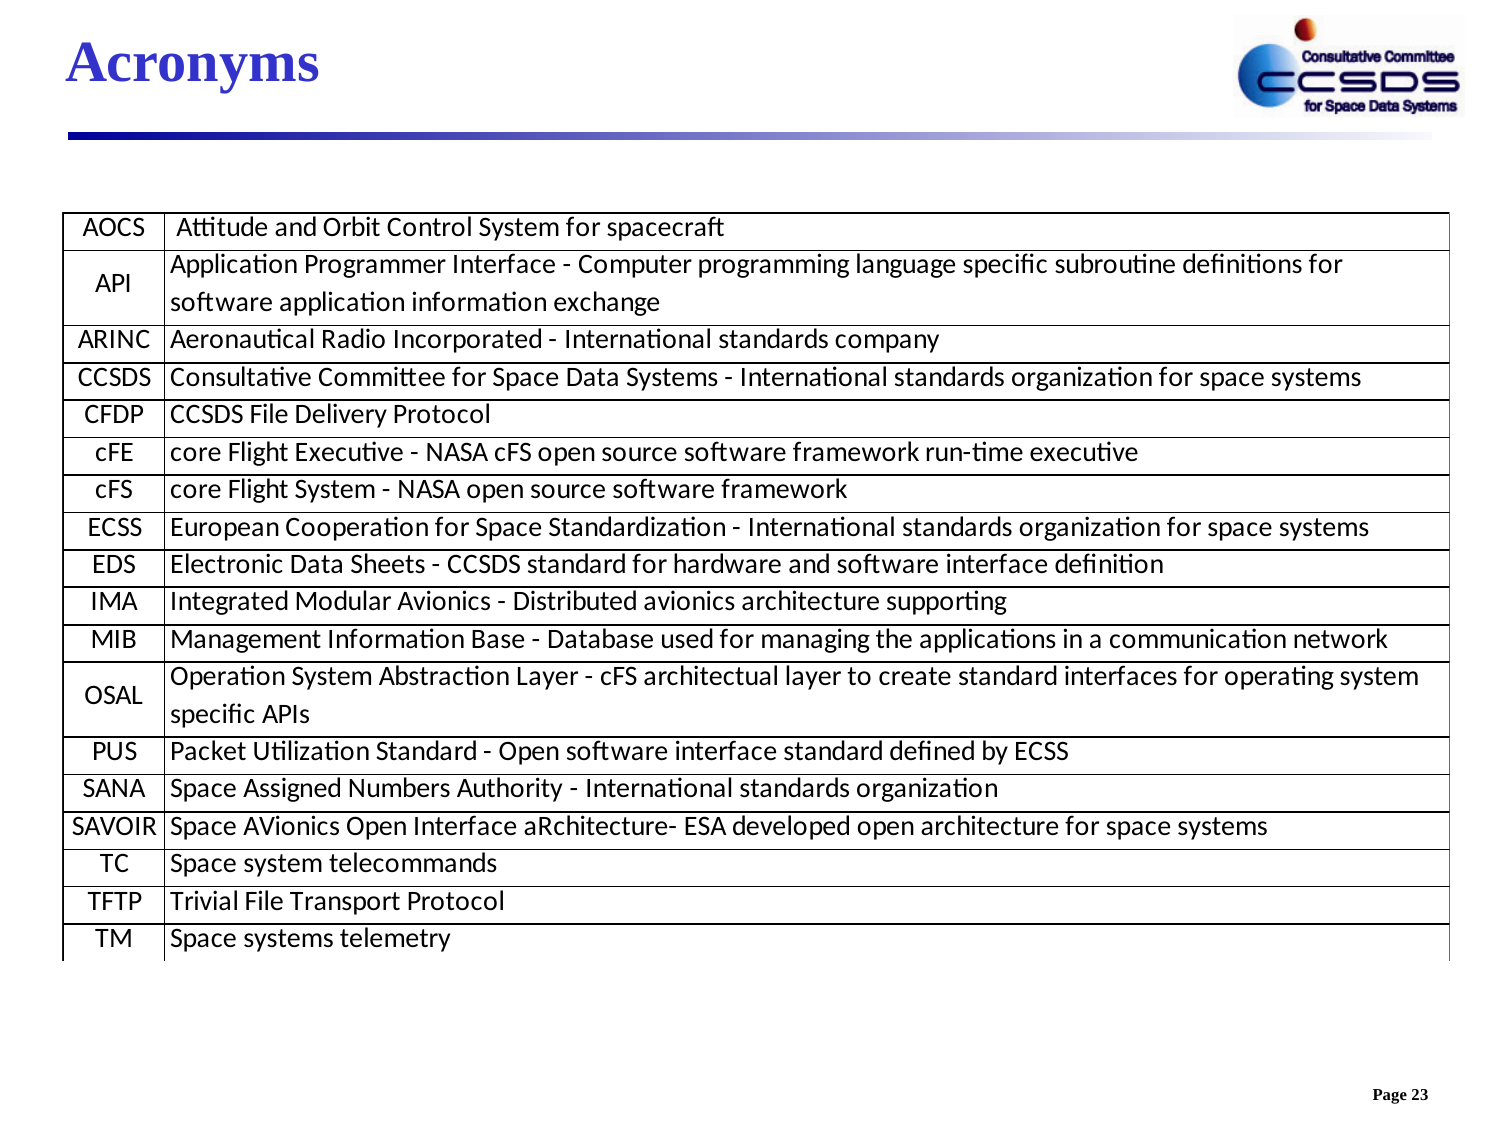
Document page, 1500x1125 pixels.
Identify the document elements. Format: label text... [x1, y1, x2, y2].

picture [62, 212, 1452, 963]
picture [1233, 15, 1465, 118]
title Acronyms [49, 1, 1026, 115]
